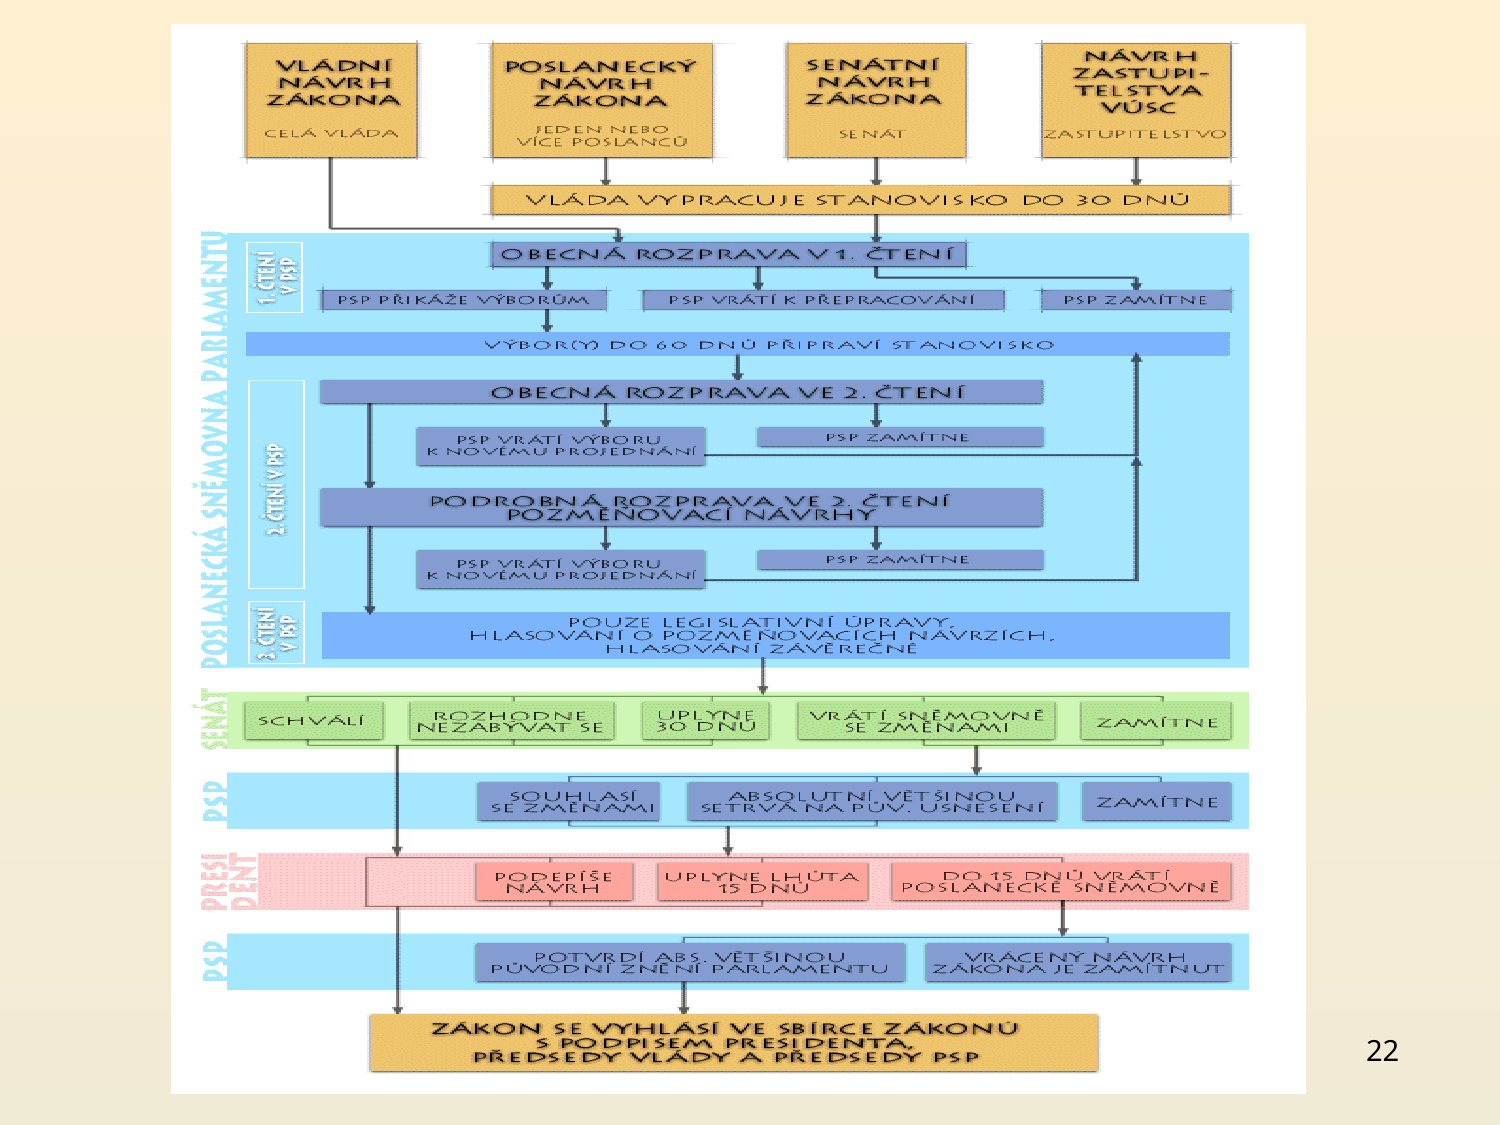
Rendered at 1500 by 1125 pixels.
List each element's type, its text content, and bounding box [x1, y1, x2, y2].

slide_number 22 [1308, 1024, 1415, 1101]
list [170, 24, 1306, 1095]
